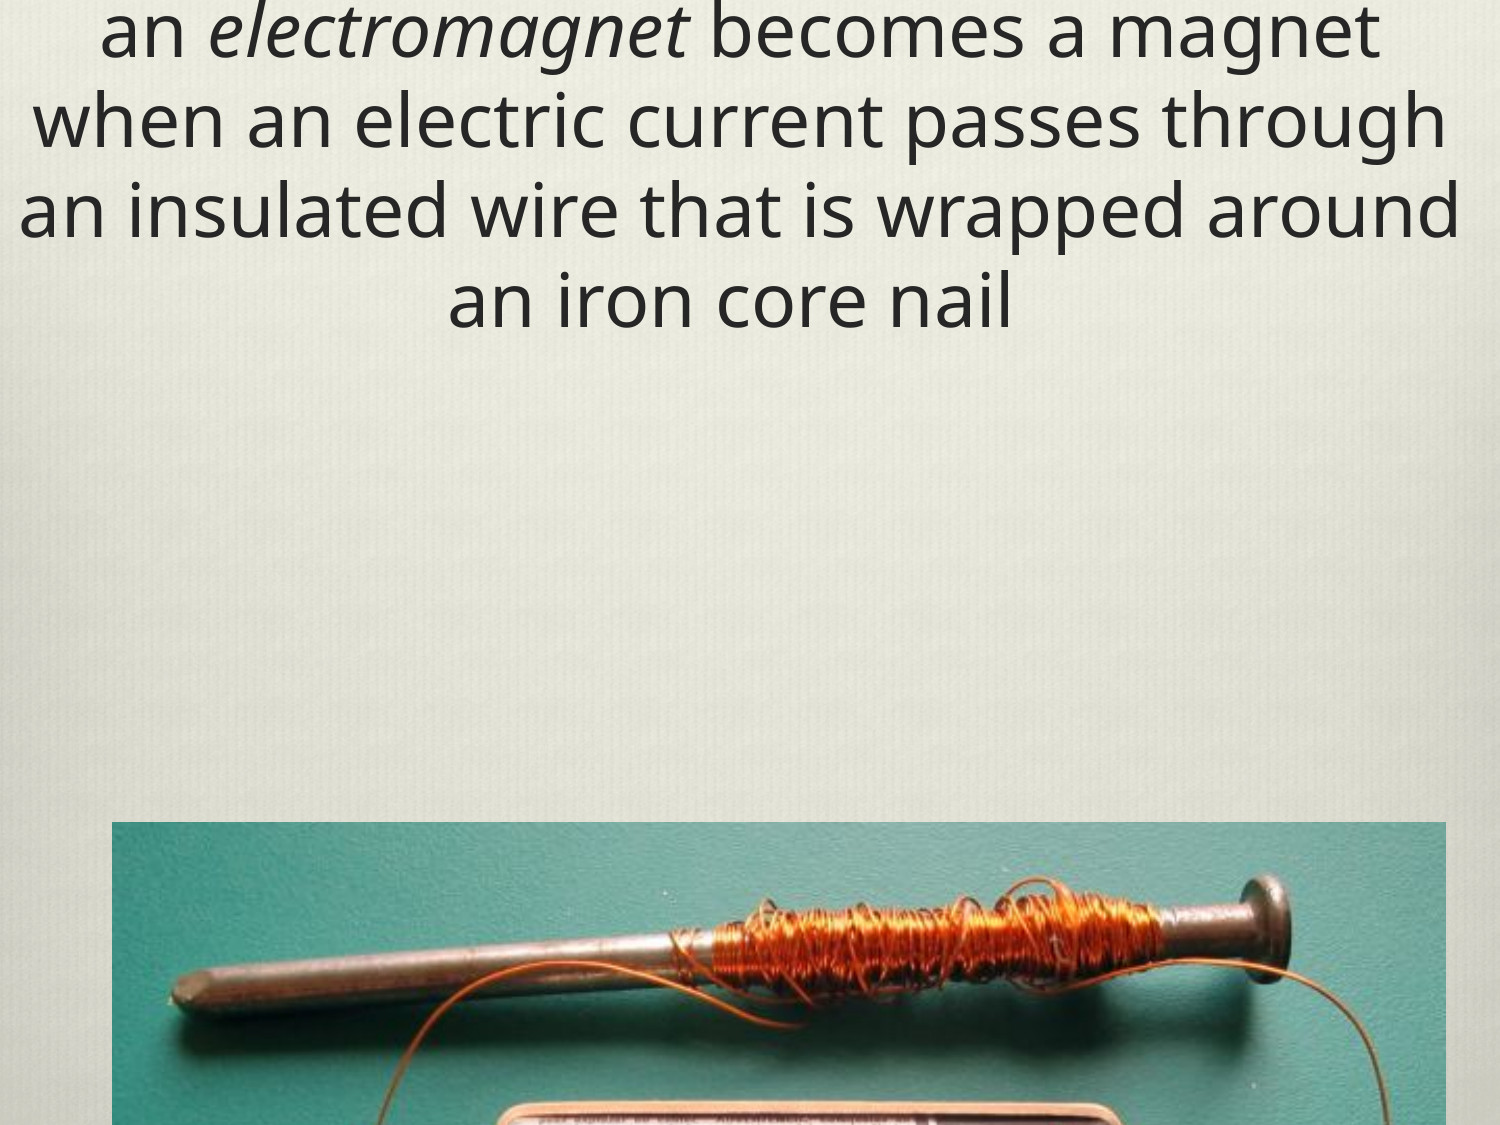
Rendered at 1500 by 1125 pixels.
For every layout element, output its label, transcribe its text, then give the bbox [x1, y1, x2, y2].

picture [110, 821, 1447, 1125]
title an electromagnet becomes a magnet when an electric current passes through an insulated wire that is wrapped around an iron core nail [0, 68, 1483, 257]
